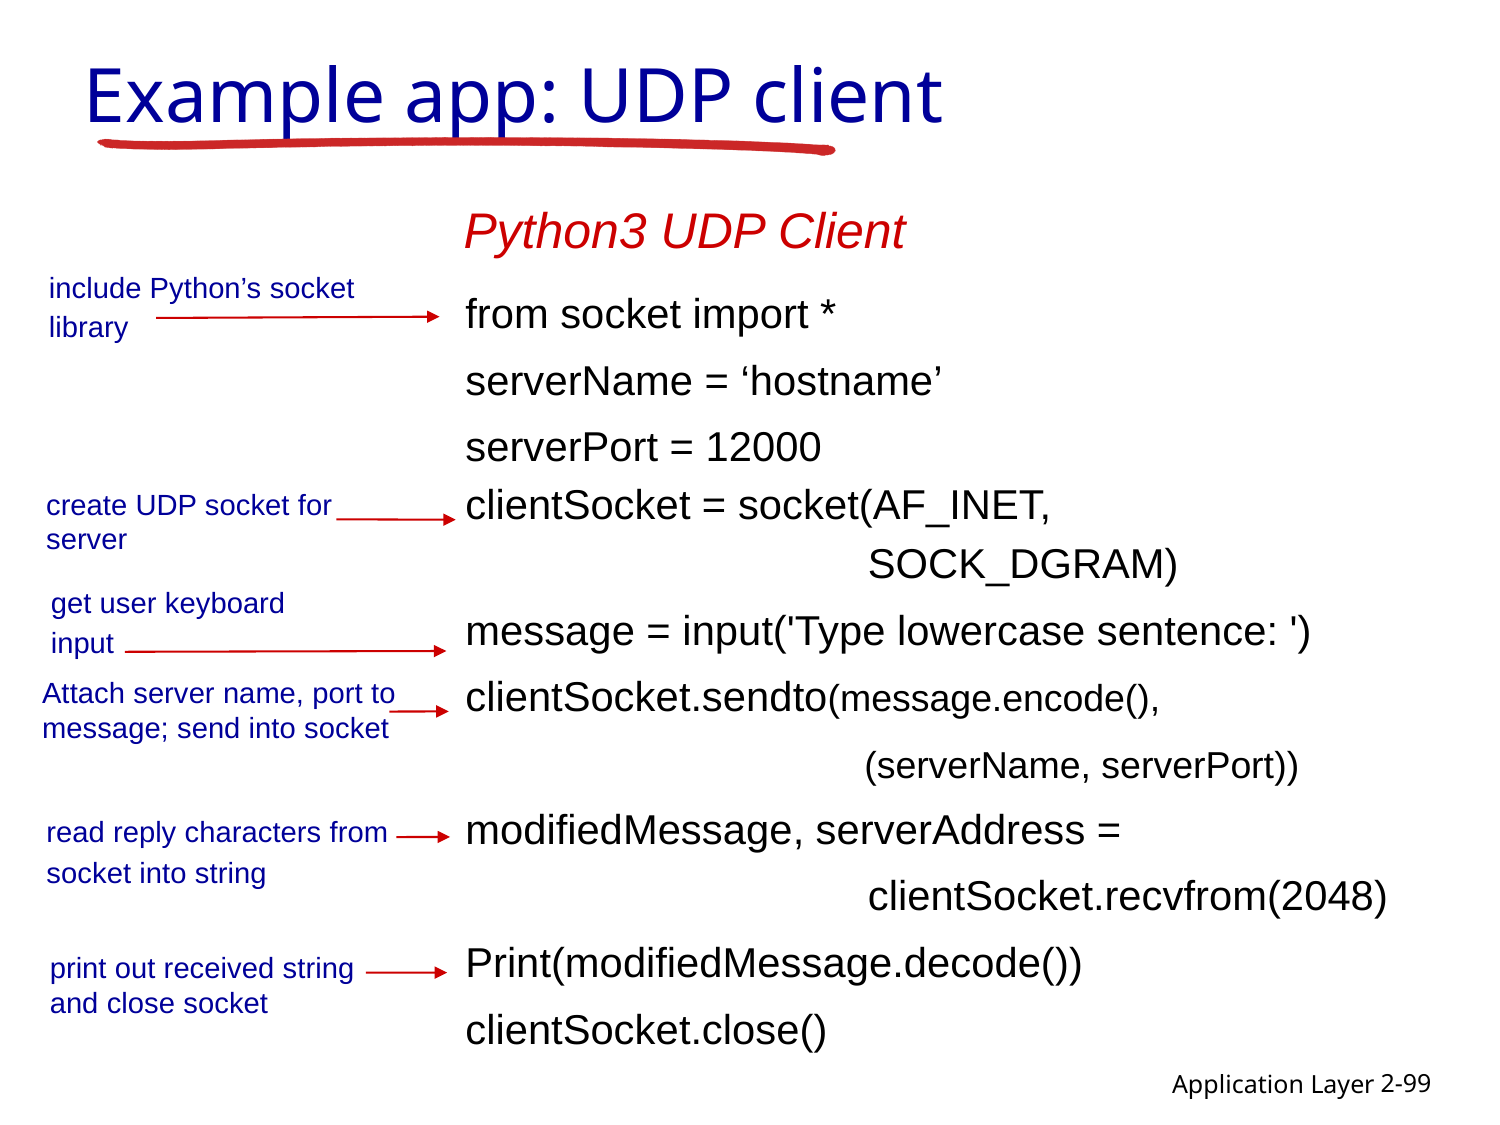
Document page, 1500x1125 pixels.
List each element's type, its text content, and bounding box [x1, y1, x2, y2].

footer Application Layer [914, 1060, 1391, 1109]
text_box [34, 941, 448, 1029]
text_box Python3 UDP Client [448, 191, 921, 267]
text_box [27, 666, 449, 753]
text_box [35, 578, 447, 665]
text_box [30, 478, 456, 565]
text_box Example app: UDP client [69, 14, 1345, 171]
text_box from socket import * serverName = ‘hostname’ serverPort = 12000 clientSocket = socket(AF_INET, SOCK_DGRAM) message = input('Type lowercase sentence: ') clientSocket.sendto(message.encode(), (serverName, serverPort)) modifiedMessage, serverAddress = clientSocket.recvfrom(2048) Print(modifiedMessage.decode()) clientSocket.close() [450, 270, 1404, 1060]
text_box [37, 263, 440, 354]
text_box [0, 787, 451, 900]
slide_number 2-99 [1365, 1059, 1477, 1106]
picture [94, 132, 845, 162]
